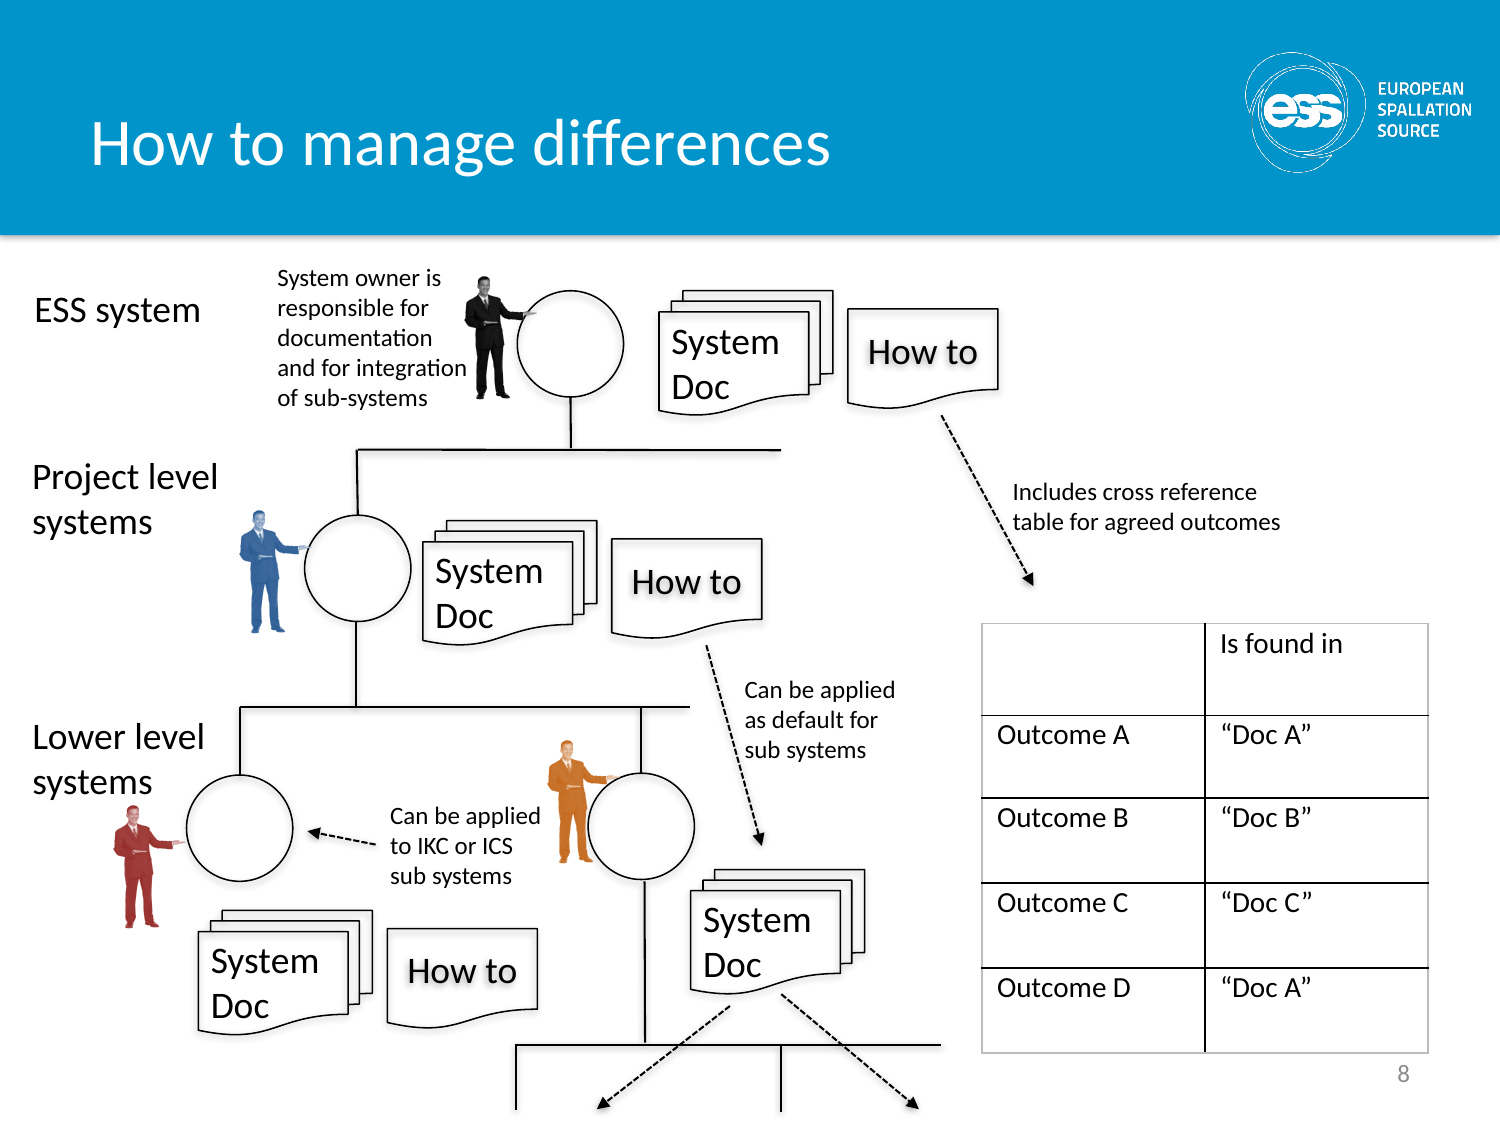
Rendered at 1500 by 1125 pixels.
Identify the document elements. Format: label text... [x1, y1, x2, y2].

text_box [190, 776, 294, 883]
picture [1379, 83, 1385, 94]
picture [1418, 104, 1423, 115]
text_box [596, 1005, 731, 1110]
text_box [702, 868, 866, 975]
title How to manage differences [75, 45, 1247, 233]
text_box System Doc [420, 539, 568, 644]
text_box System Doc [688, 888, 836, 993]
text_box [670, 289, 834, 396]
table_cell Outcome A [983, 716, 1204, 797]
text_box System Doc [196, 928, 343, 1034]
picture [463, 274, 538, 400]
text_box [612, 772, 696, 881]
picture [1454, 83, 1458, 94]
picture [1264, 94, 1342, 127]
text_box How to [386, 927, 539, 1029]
picture [1389, 104, 1393, 115]
table_cell Outcome C [983, 884, 1204, 967]
table_cell Outcome D [983, 969, 1204, 1052]
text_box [941, 415, 1034, 587]
table_cell Outcome B [983, 799, 1204, 882]
table_header [983, 624, 1204, 715]
picture [238, 508, 314, 634]
slide_number 8 [1074, 1054, 1425, 1103]
picture [1409, 104, 1415, 115]
text_box ESS system [19, 277, 217, 338]
picture [1443, 86, 1450, 93]
picture [1422, 125, 1428, 134]
text_box Lower level systems [17, 704, 254, 810]
picture [1432, 125, 1438, 136]
text_box How to [847, 308, 999, 409]
picture [1398, 109, 1406, 115]
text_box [705, 644, 762, 847]
table_cell “Doc A” [1206, 969, 1427, 1052]
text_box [780, 993, 920, 1110]
text_box [542, 289, 625, 398]
text_box [209, 909, 374, 1016]
table_cell “Doc C” [1206, 884, 1427, 967]
text_box System Doc [656, 309, 804, 414]
text_box Can be applied as default for sub systems [767, 666, 919, 771]
picture [1436, 104, 1444, 115]
picture [545, 739, 621, 865]
text_box [318, 514, 412, 623]
table_cell “Doc B” [1206, 799, 1427, 882]
picture [1400, 83, 1407, 94]
text_box [434, 519, 598, 626]
text_box How to [610, 538, 763, 639]
table_cell “Doc A” [1206, 716, 1427, 797]
picture [111, 804, 187, 929]
text_box System owner is responsible for documentation and for integration of sub-systems [262, 253, 491, 419]
table_header Is found in [1206, 624, 1427, 715]
picture [1423, 83, 1430, 94]
text_box Project level systems [17, 444, 254, 550]
text_box Can be applied to IKC or ICS sub systems [375, 792, 565, 897]
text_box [307, 830, 376, 846]
text_box Includes cross reference table for agreed outcomes [1038, 467, 1329, 543]
